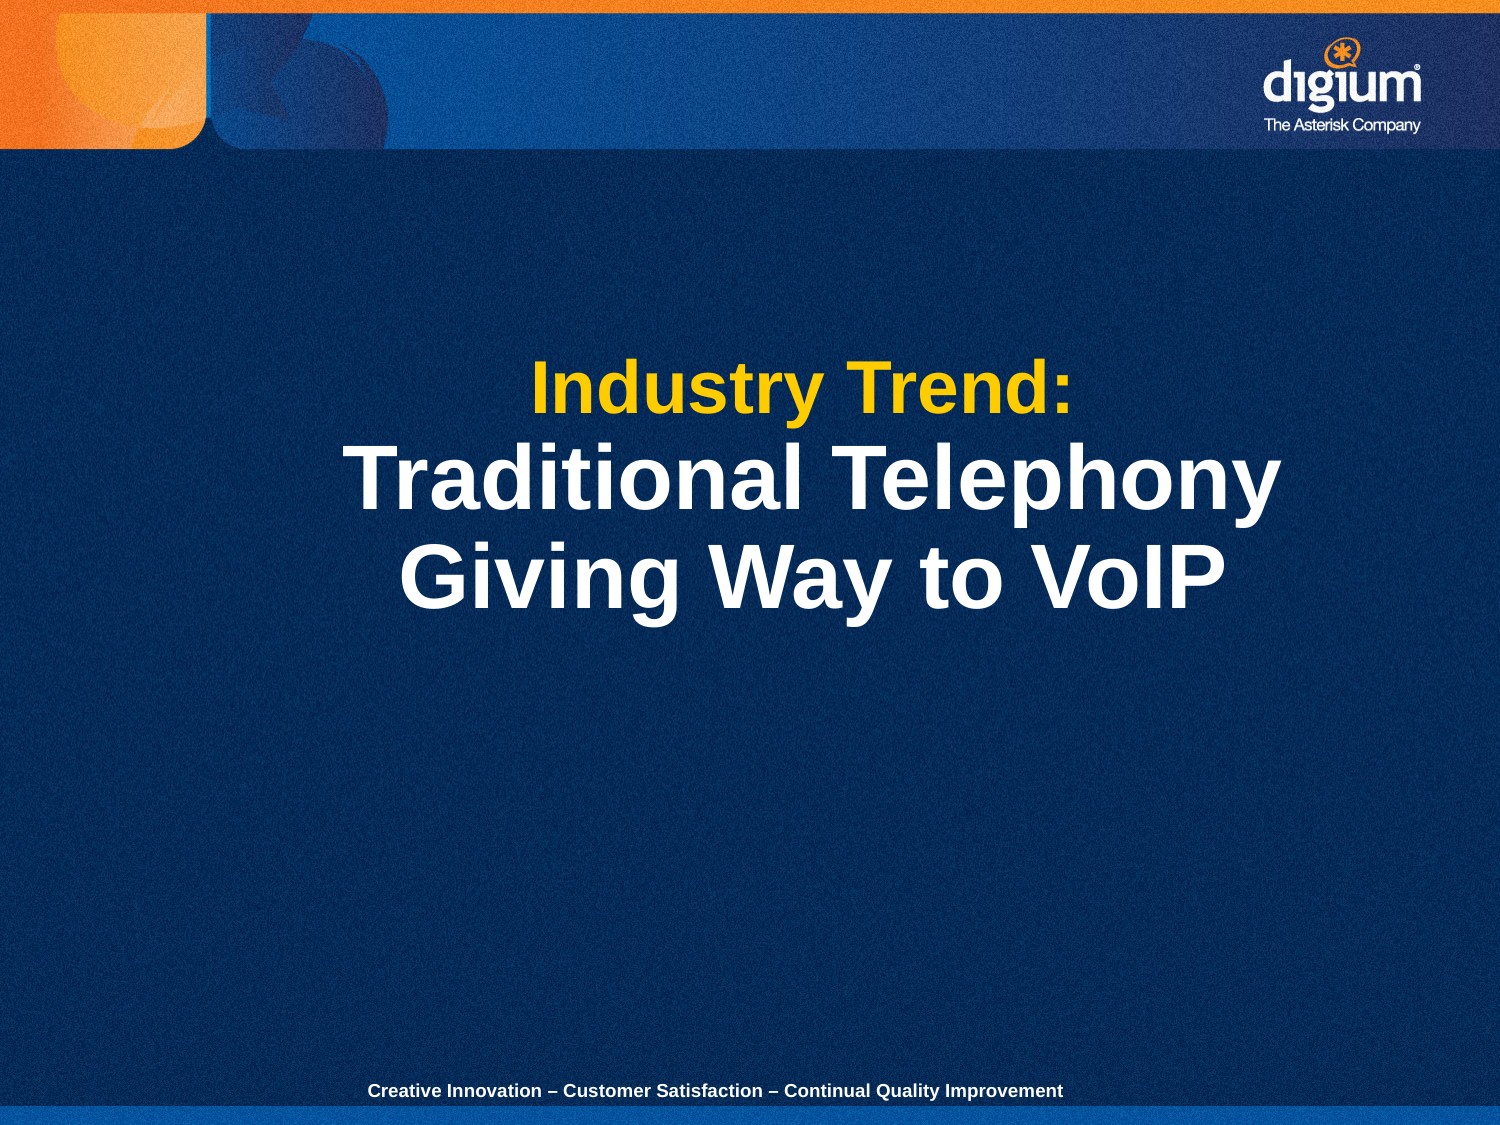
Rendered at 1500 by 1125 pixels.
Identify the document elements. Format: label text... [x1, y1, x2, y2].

picture [0, 0, 1500, 1125]
title Industry Trend: Traditional Telephony Giving Way to VoIP [281, 325, 1346, 652]
